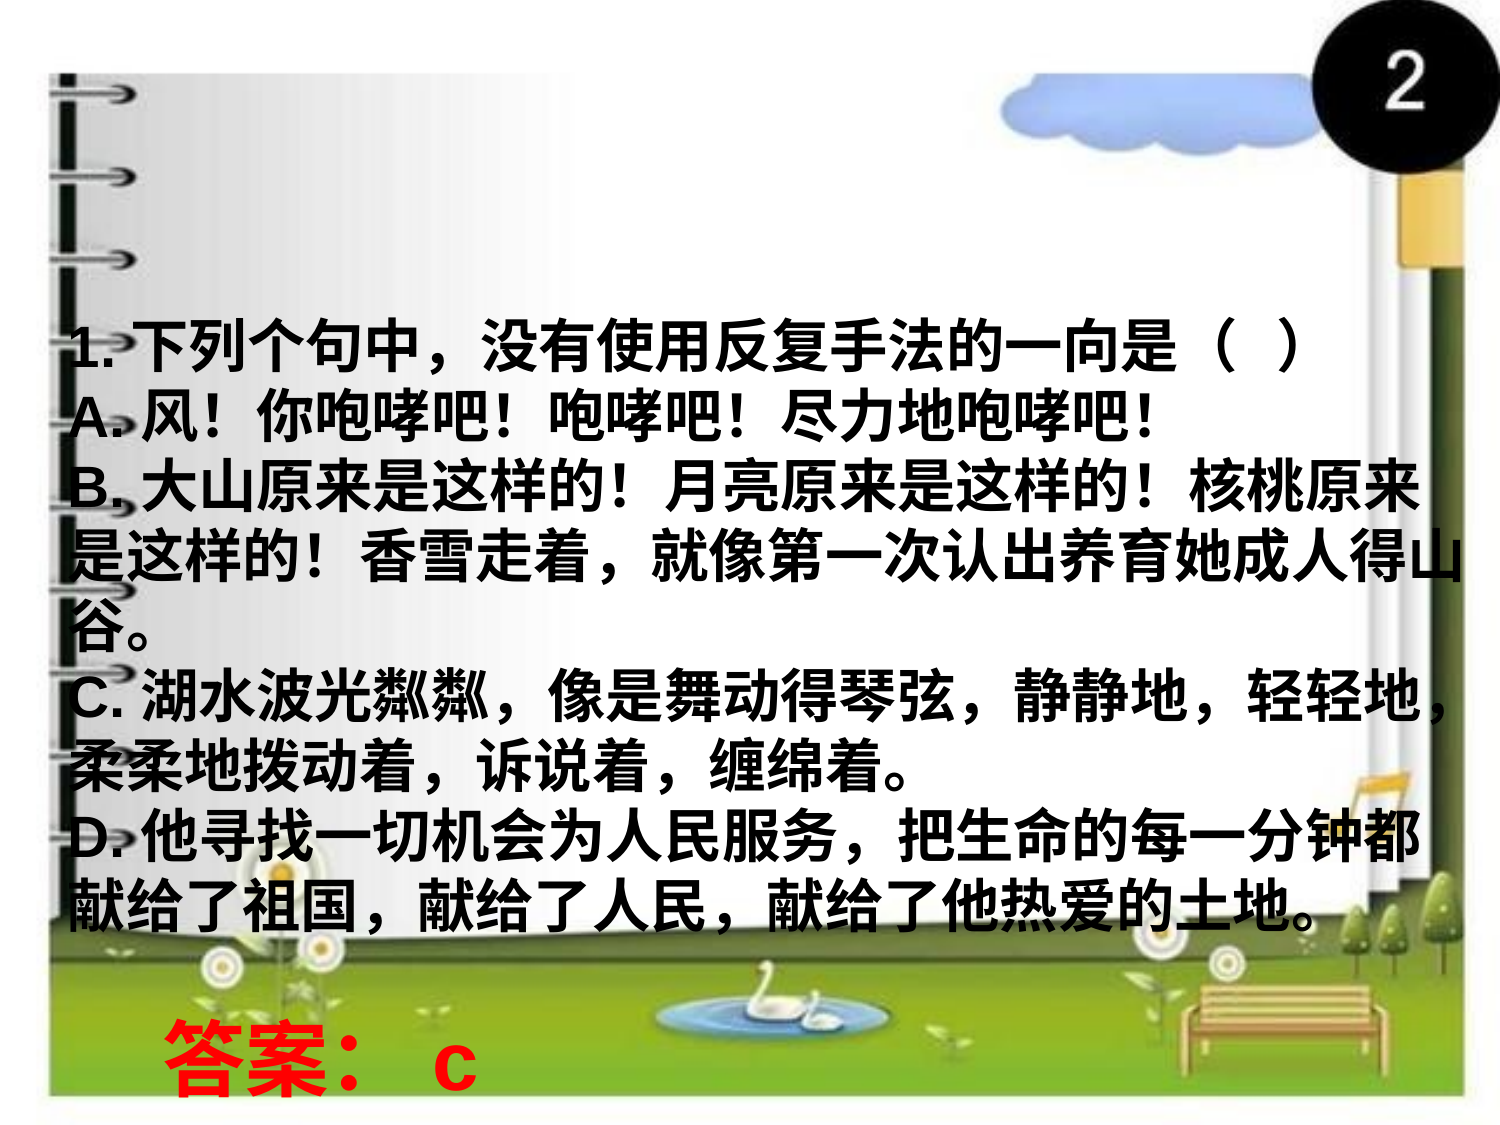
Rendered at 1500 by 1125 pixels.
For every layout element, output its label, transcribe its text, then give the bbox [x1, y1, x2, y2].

text_box 1.下列个句中，没有使用反复手法的一向是（ ） A.风！你咆哮吧！咆哮吧！尽力地咆哮吧！ B.大山原来是这样的！月亮原来是这样的！核桃原来是这样的！香雪走着，就像第一次认出养育她成人得山谷。 C.湖水波光粼粼，像是舞动得琴弦，静静地，轻轻地，柔柔地拨动着，诉说着，缠绵着。 D.他寻找一切机会为人民服务，把生命的每一分钟都献给了祖国，献给了人民，献给了他热爱的土地。 [53, 231, 1483, 947]
text_box [41, 42, 1480, 538]
text_box 答案：c [147, 999, 653, 1115]
picture [0, 0, 1500, 1125]
